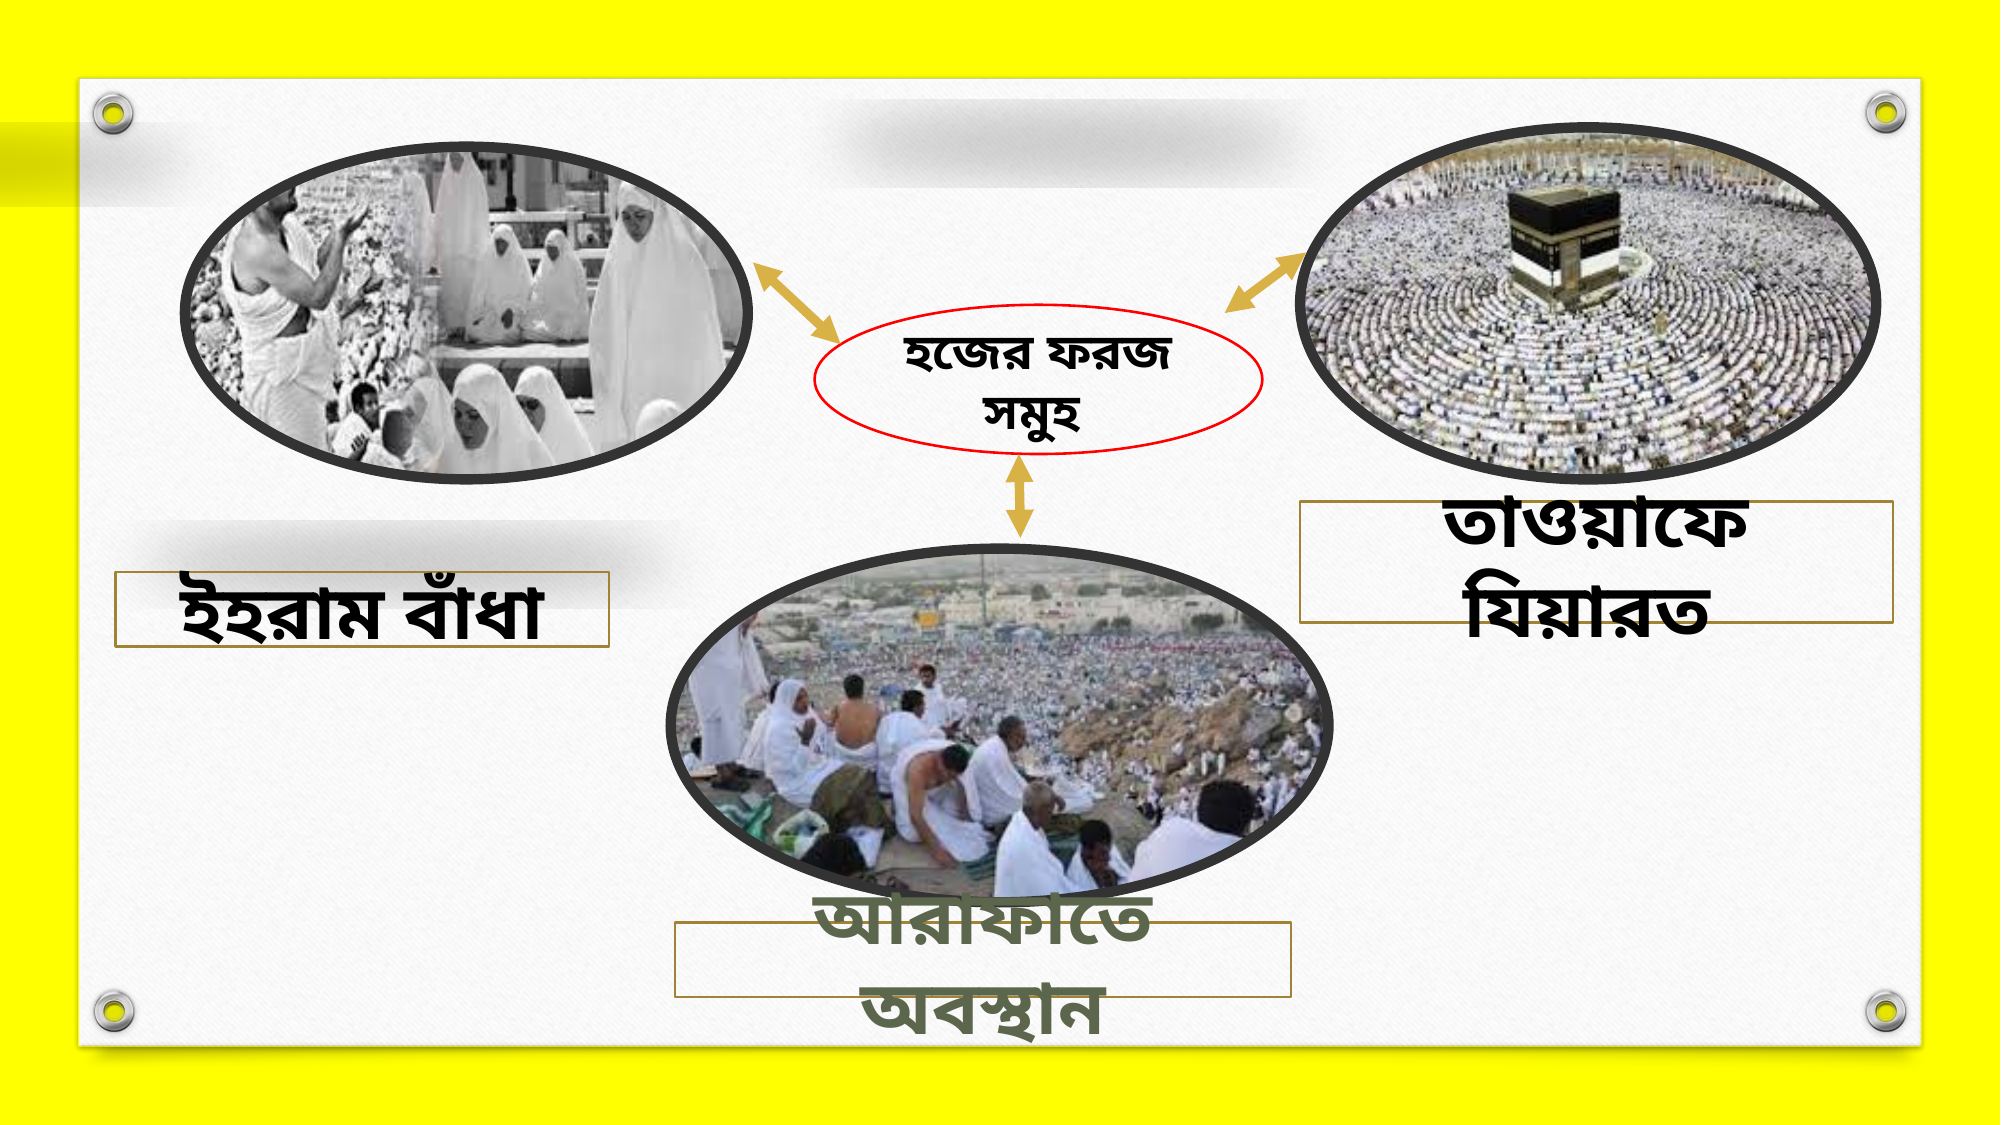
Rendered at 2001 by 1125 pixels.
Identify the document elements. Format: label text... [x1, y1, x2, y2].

text_box তাওয়াফে যিয়ারত [1299, 500, 1894, 624]
text_box ইহরাম বাঁধা [114, 571, 610, 648]
picture [0, 0, 2000, 1125]
text_box হজের ফরজ সমুহ [813, 303, 1264, 456]
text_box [1224, 252, 1307, 314]
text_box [752, 262, 841, 345]
text_box আরাফাতে অবস্থান [674, 921, 1292, 998]
